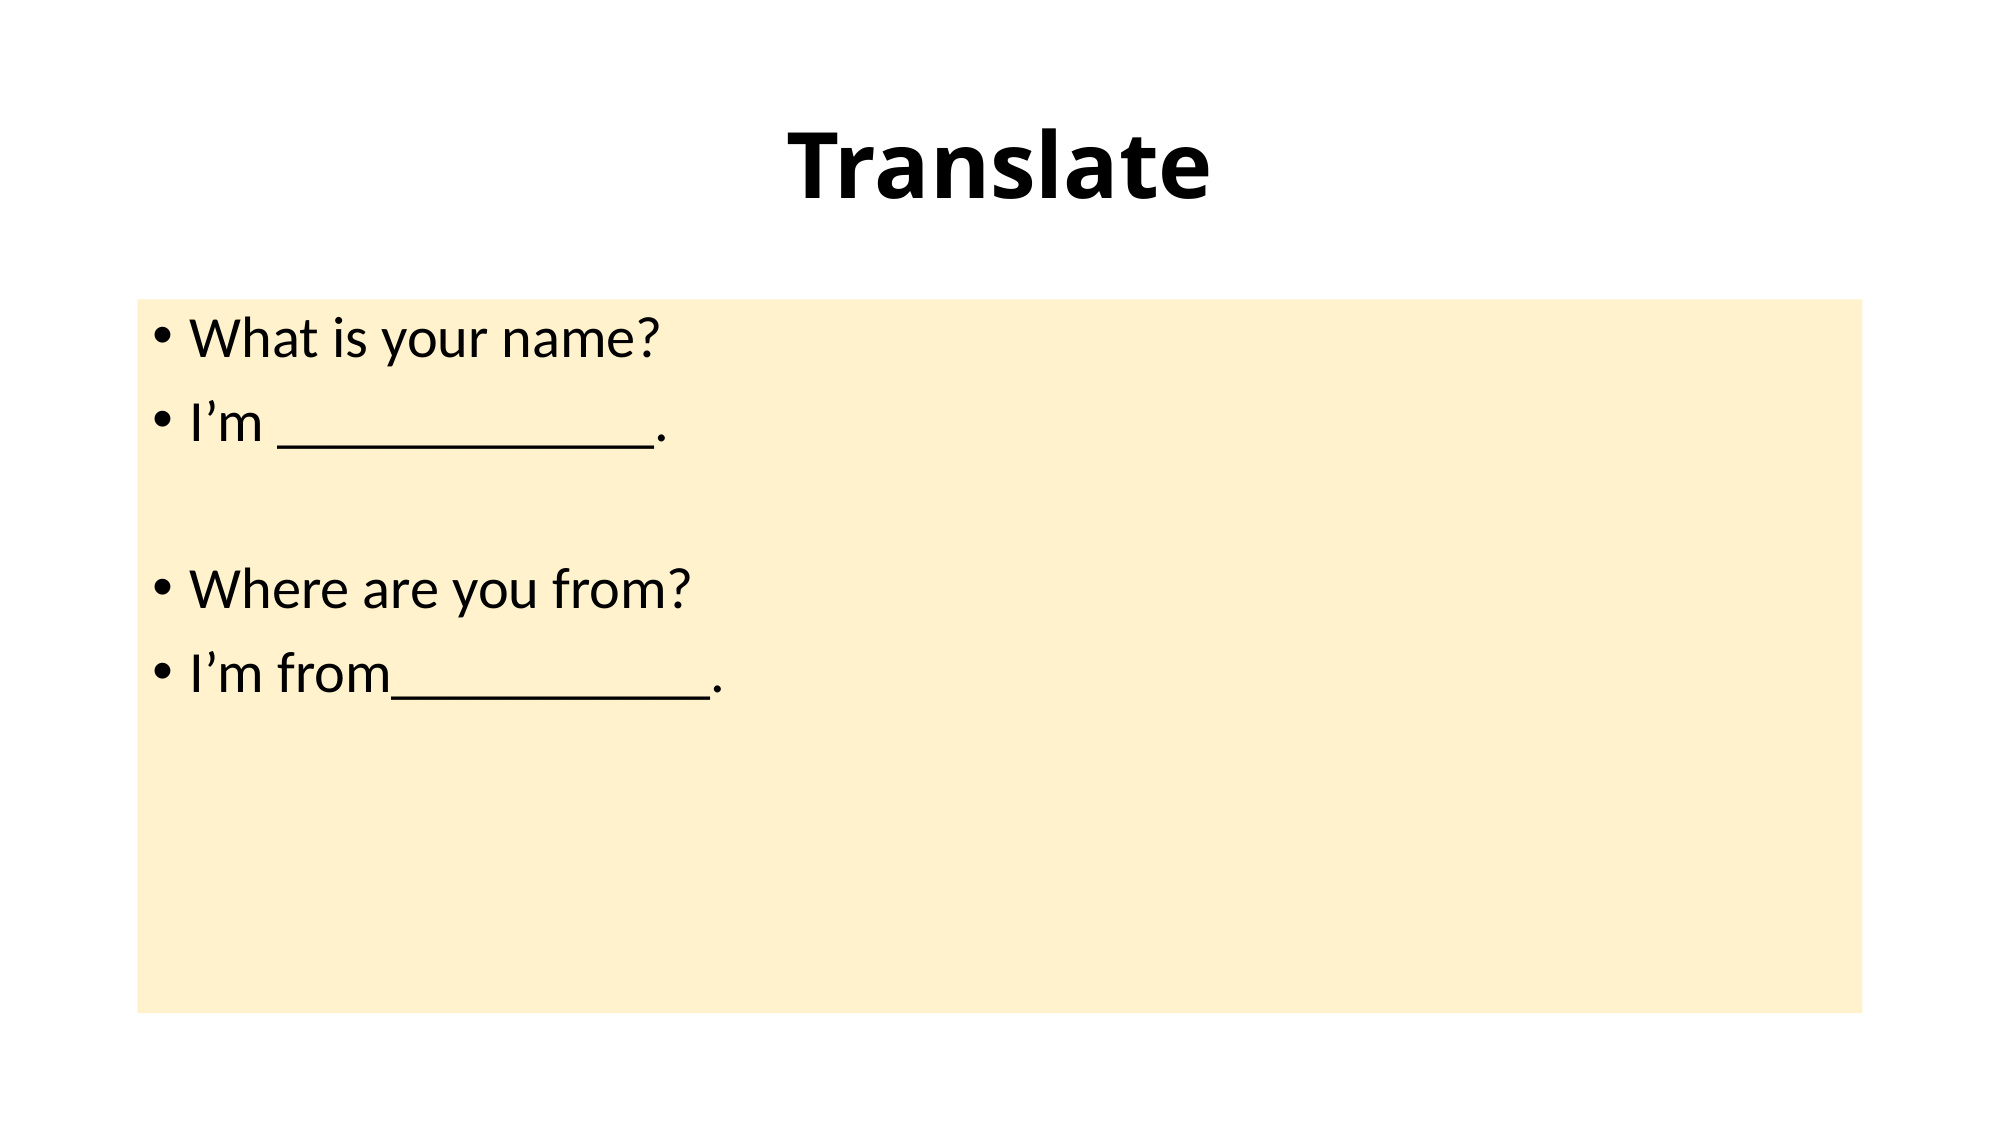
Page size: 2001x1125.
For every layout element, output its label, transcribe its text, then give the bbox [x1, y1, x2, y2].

title Translate [137, 59, 1863, 278]
list What is your name? I’m _____________. Where are you from? I’m from___________. [137, 299, 1863, 1014]
